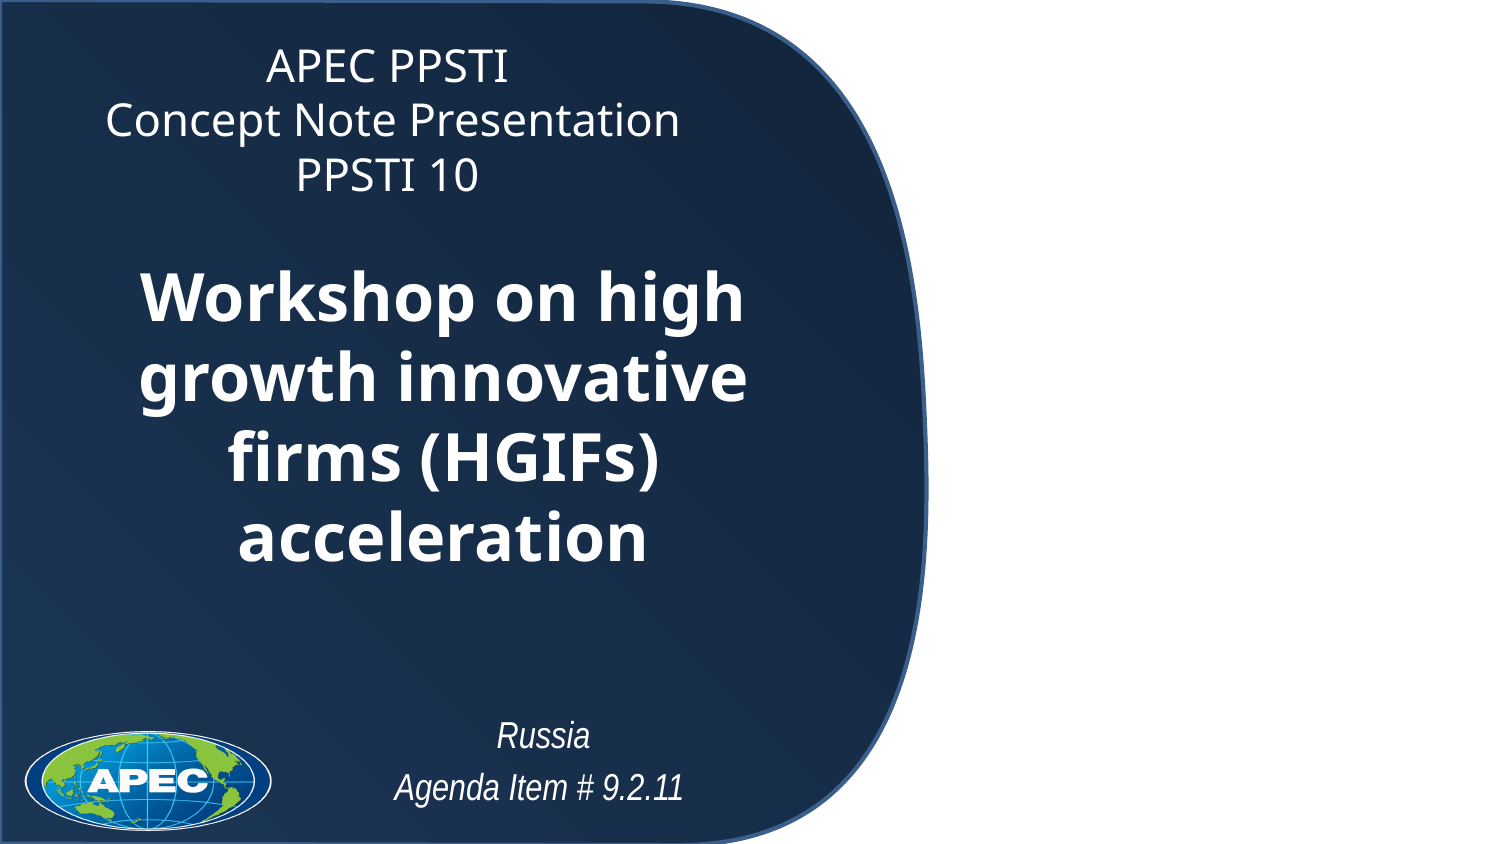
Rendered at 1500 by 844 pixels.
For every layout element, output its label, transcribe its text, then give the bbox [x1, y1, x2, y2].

picture [24, 731, 272, 831]
title APEC PPSTI Concept Note Presentation PPSTI 10 [12, 28, 763, 209]
text_box Russia Agenda Item # 9.2.11 [287, 703, 800, 844]
subtitle Workshop on high growth innovative firms (HGIFs) acceleration [62, 246, 825, 669]
